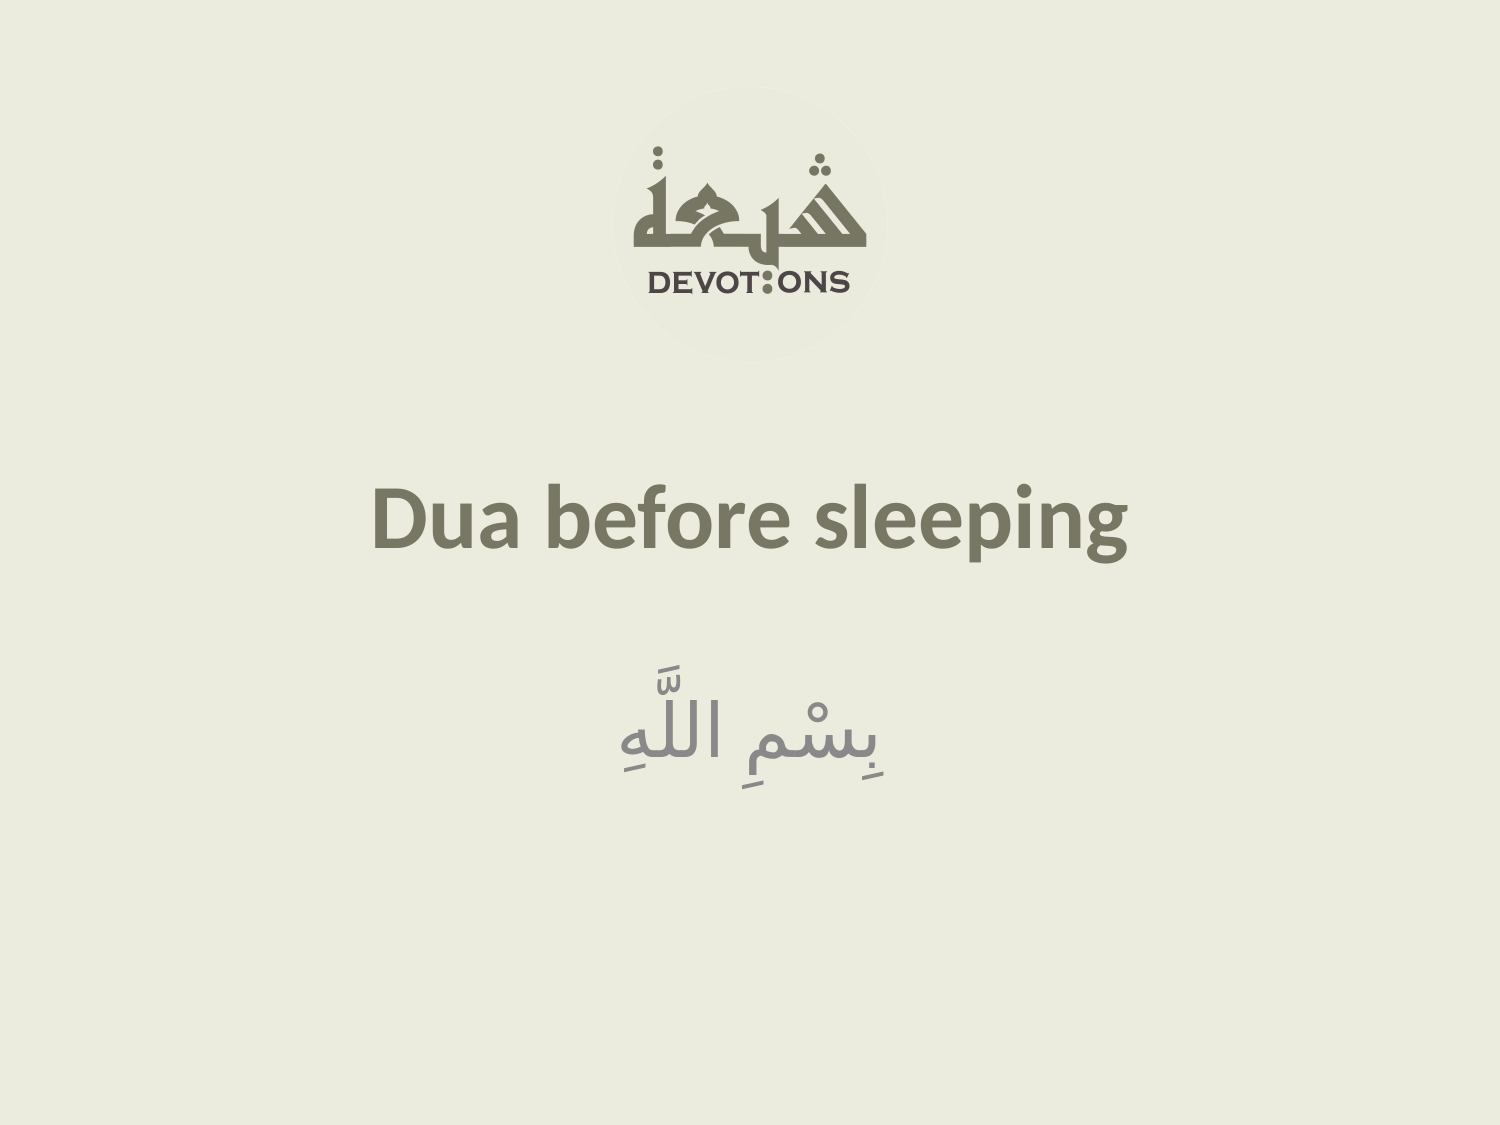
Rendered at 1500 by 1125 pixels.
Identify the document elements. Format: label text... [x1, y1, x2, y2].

picture [599, 74, 901, 376]
text_box Dua before sleeping [355, 449, 1145, 575]
text_box بِسْمِ اللَّهِ [601, 674, 898, 780]
